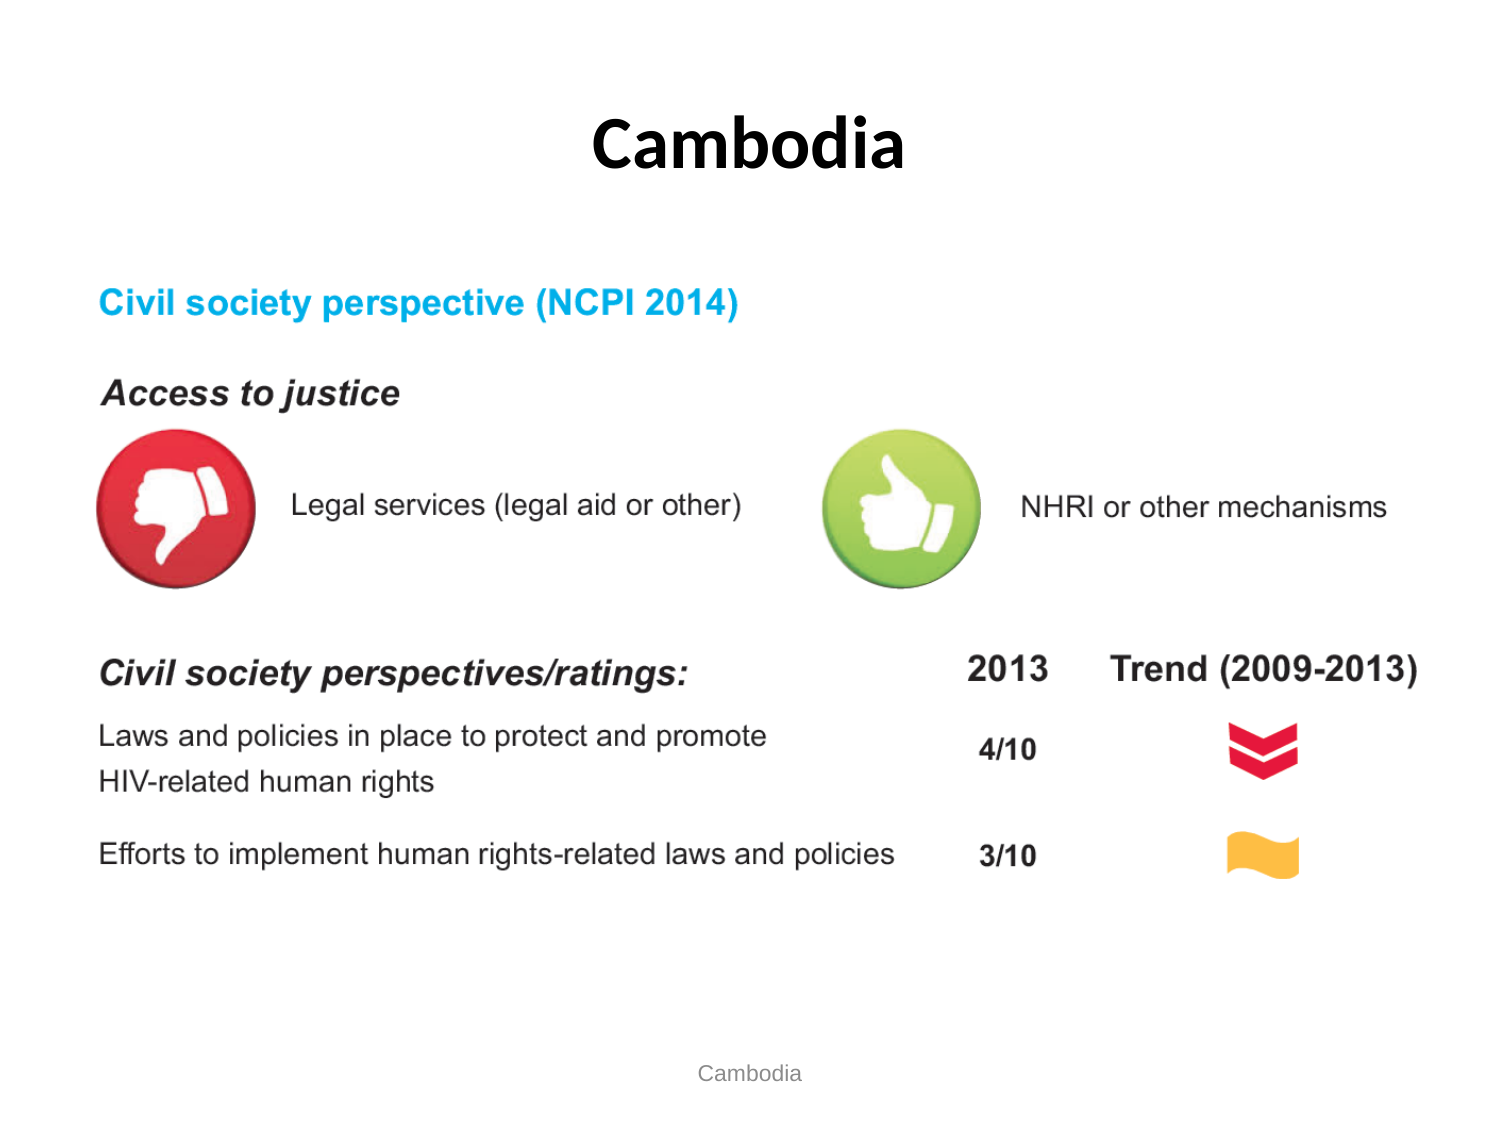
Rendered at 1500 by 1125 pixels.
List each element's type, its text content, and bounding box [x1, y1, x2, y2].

picture [76, 266, 1436, 896]
title Cambodia [75, 45, 1425, 233]
footer Cambodia [512, 1042, 988, 1103]
